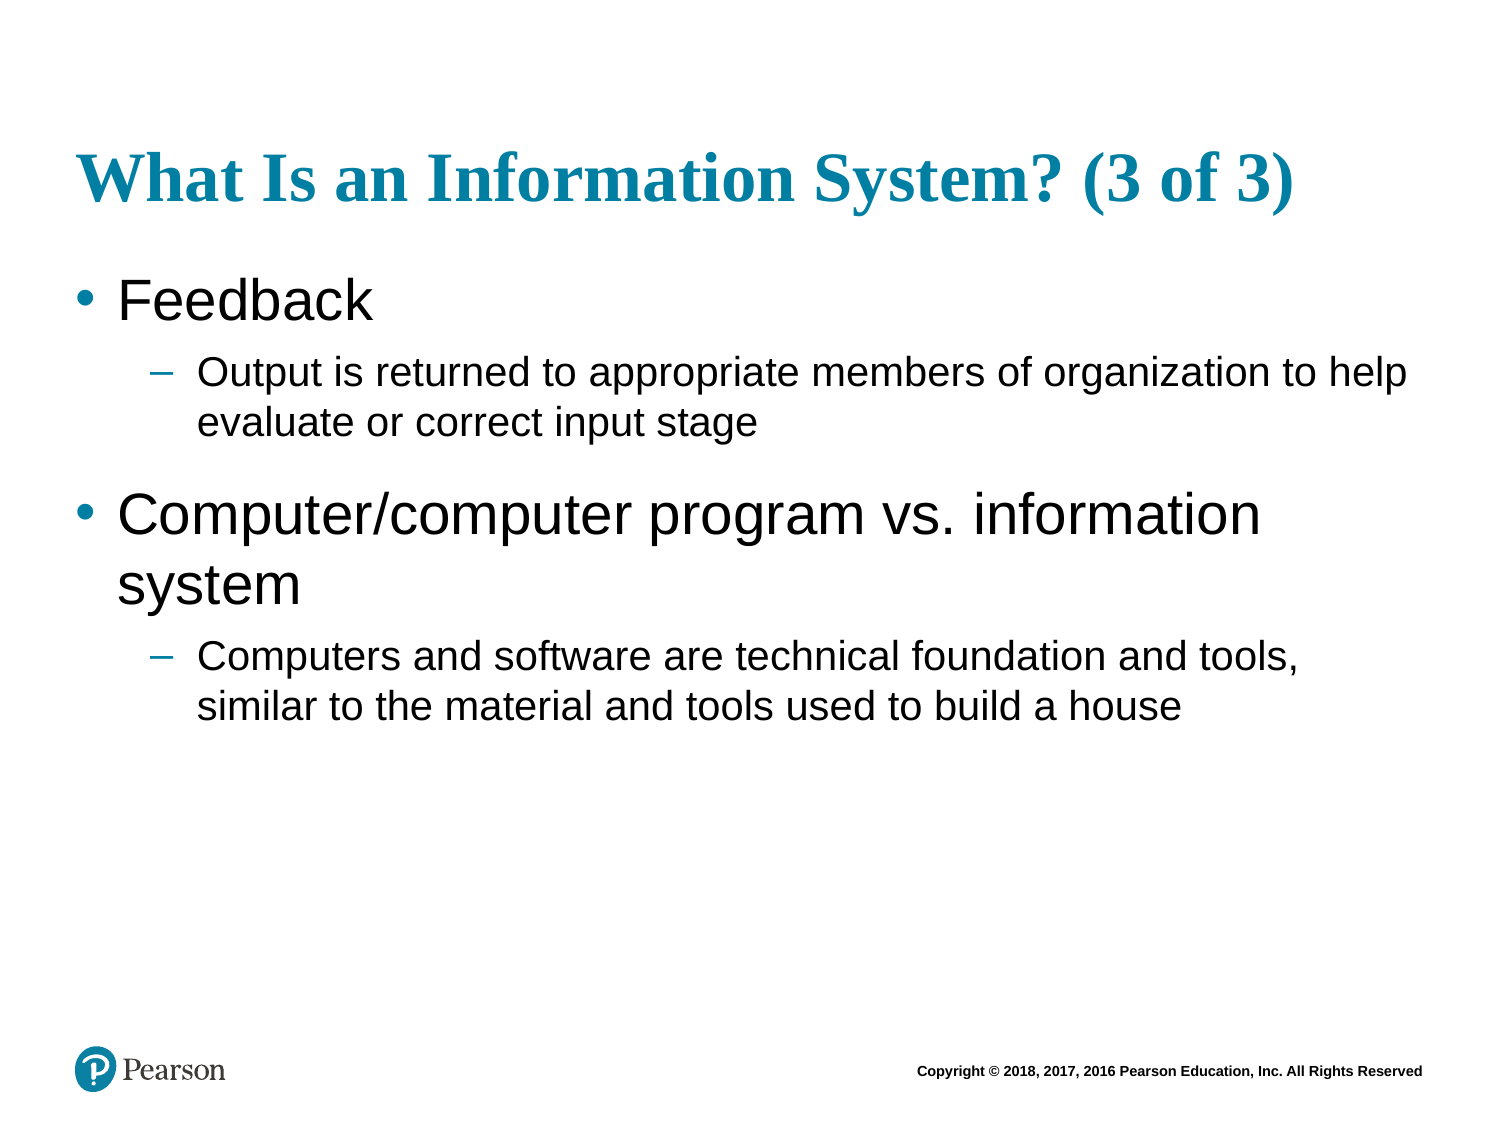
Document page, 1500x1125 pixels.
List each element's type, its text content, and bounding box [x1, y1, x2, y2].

title What Is an Information System? (3 of 3) [75, 35, 1425, 216]
list Feedback Output is returned to appropriate members of organization to help evaluate or correct input stage Computer/computer program vs. information system Computers and software are technical foundation and tools, similar to the material and tools used to build a house [75, 262, 1425, 1005]
